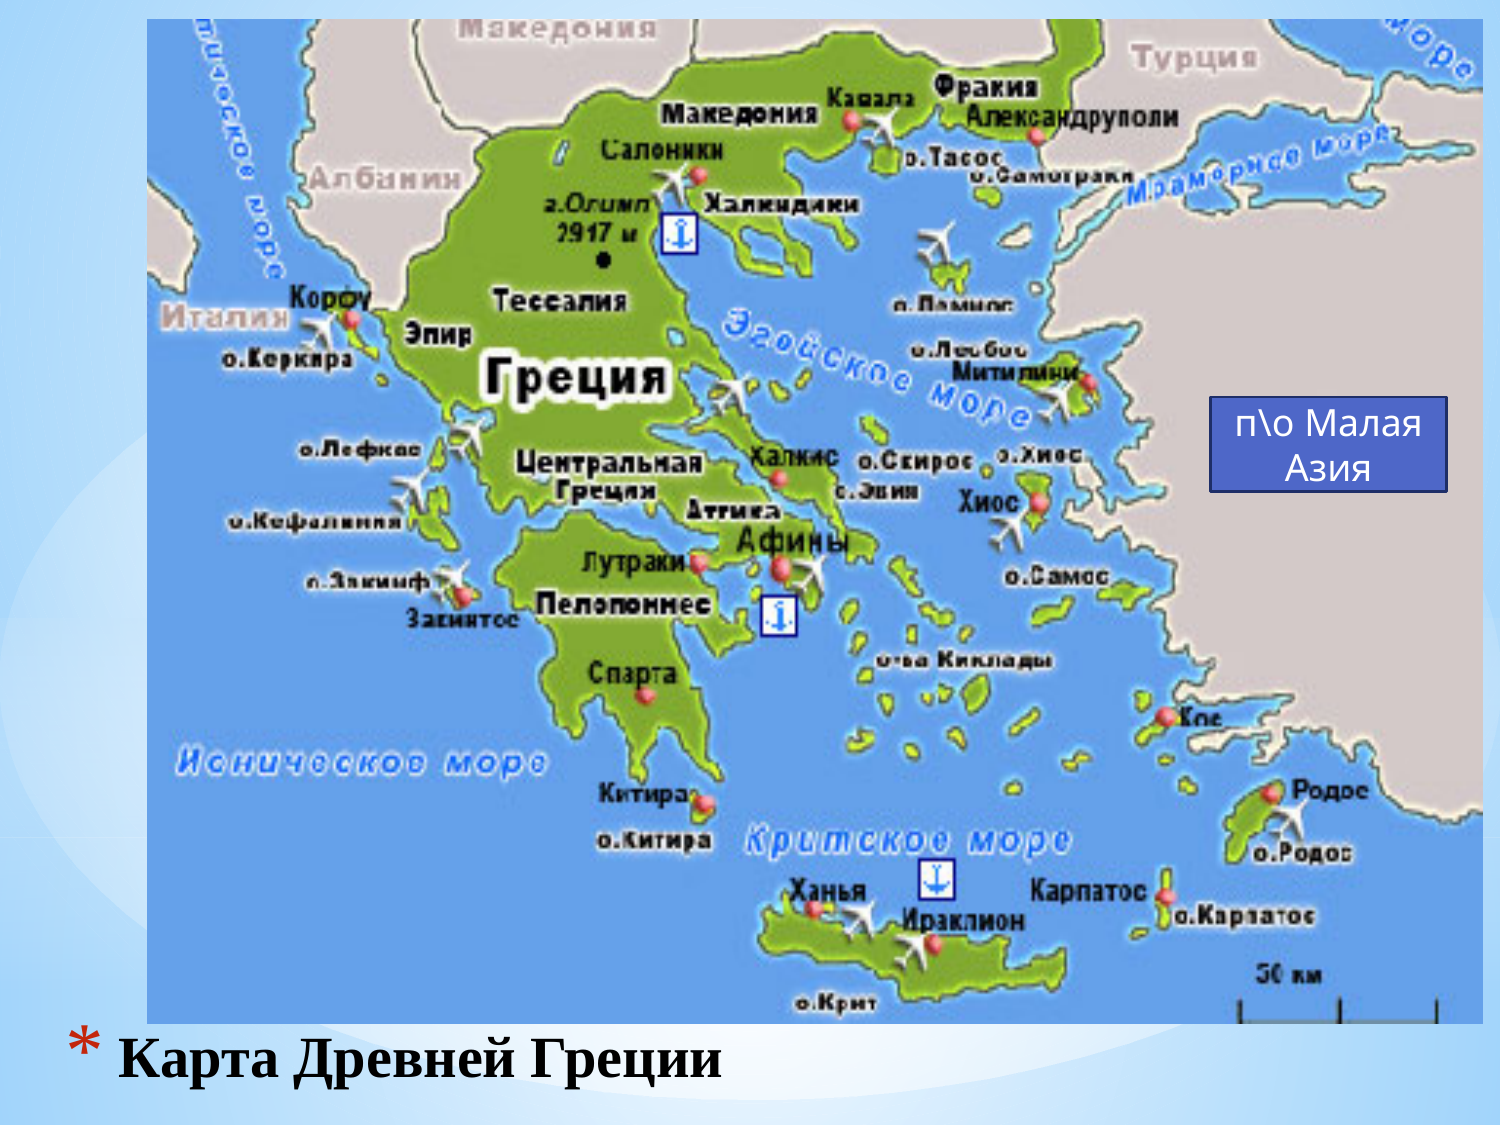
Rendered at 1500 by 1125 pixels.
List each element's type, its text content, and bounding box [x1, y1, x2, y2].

title Карта Древней Греции [17, 1011, 739, 1092]
picture [147, 18, 1483, 1024]
